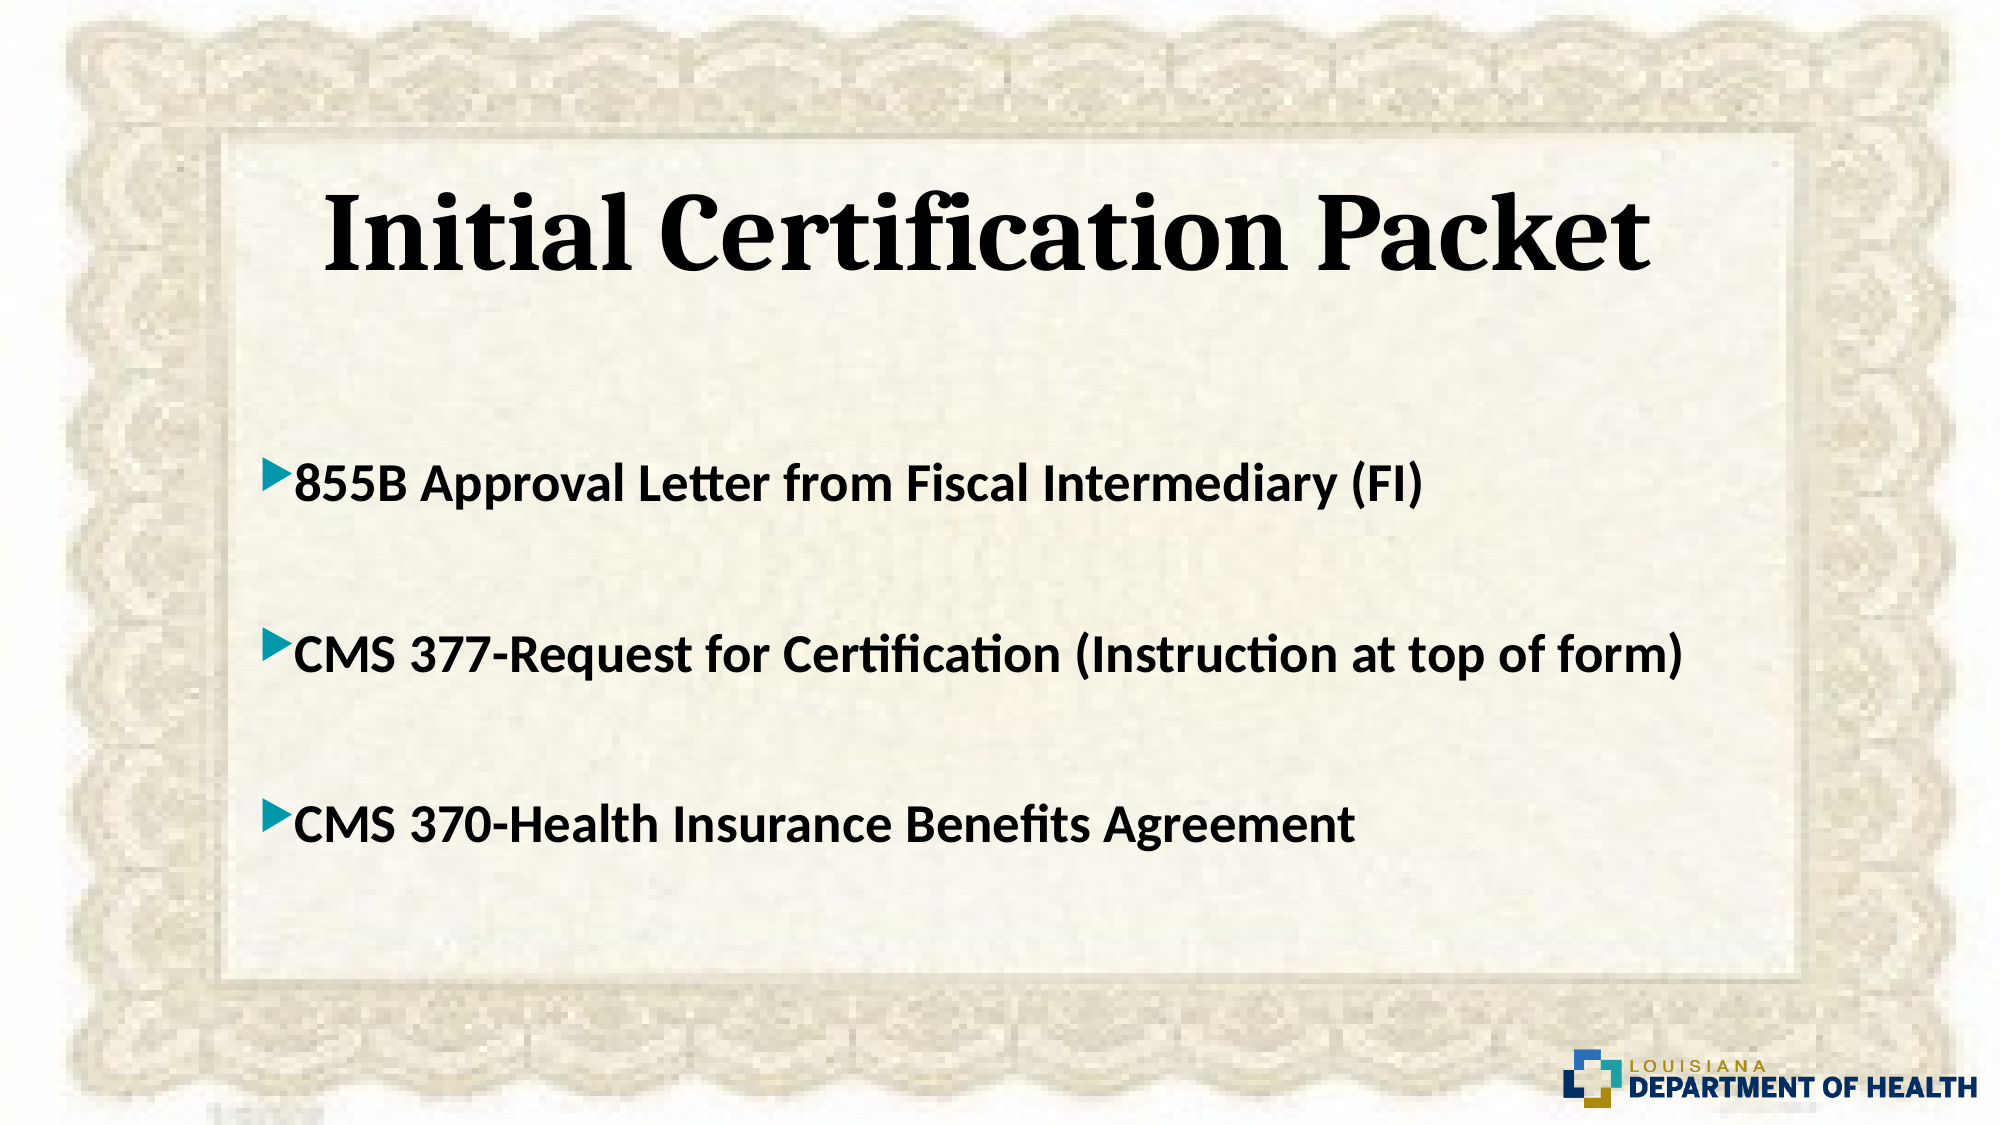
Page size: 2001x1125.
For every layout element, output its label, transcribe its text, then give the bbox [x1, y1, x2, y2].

list 855B Approval Letter from Fiscal Intermediary (FI) CMS 377-Request for Certification (Instruction at top of form) CMS 370-Health Insurance Benefits Agreement [243, 354, 1865, 992]
picture [1559, 1043, 1989, 1114]
title Initial Certification Packet [111, 149, 1865, 340]
